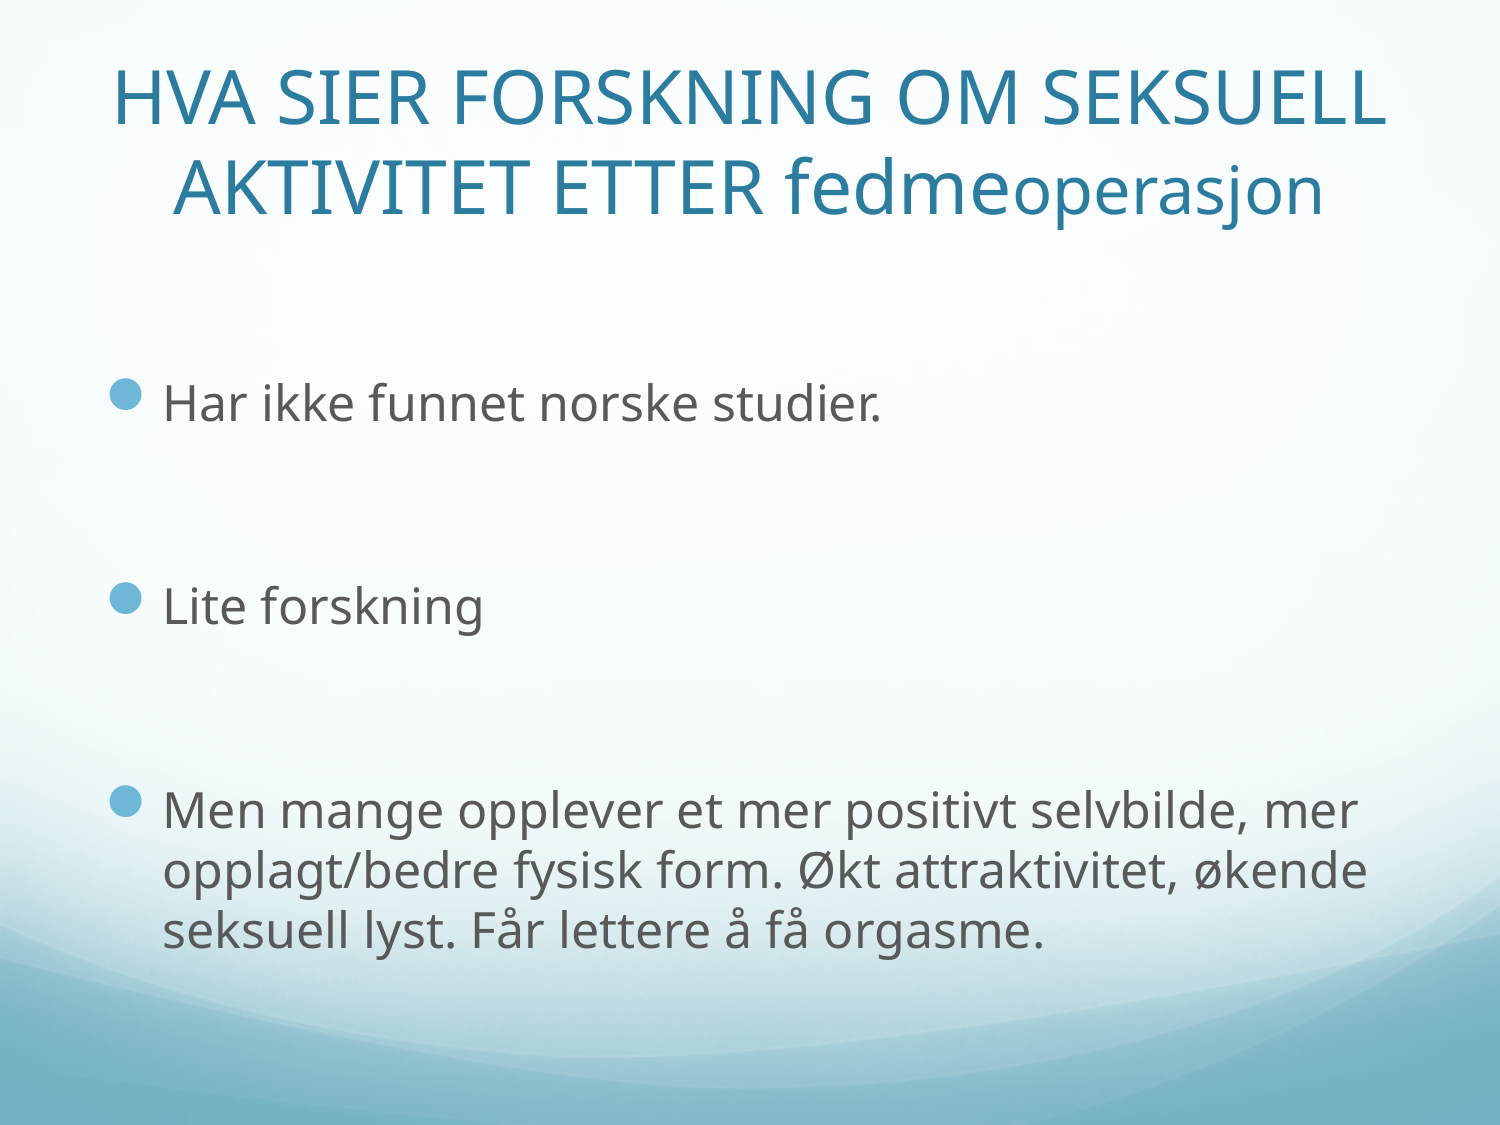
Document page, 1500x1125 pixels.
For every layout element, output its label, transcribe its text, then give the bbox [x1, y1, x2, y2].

list Har ikke funnet norske studier. Lite forskning Men mange opplever et mer positivt selvbilde, mer opplagt/bedre fysisk form. Økt attraktivitet, økende seksuell lyst. Får lettere å få orgasme. [90, 262, 1410, 975]
title HVA SIER FORSKNING OM SEKSUELL AKTIVITET ETTER fedmeoperasjon [90, 17, 1410, 237]
